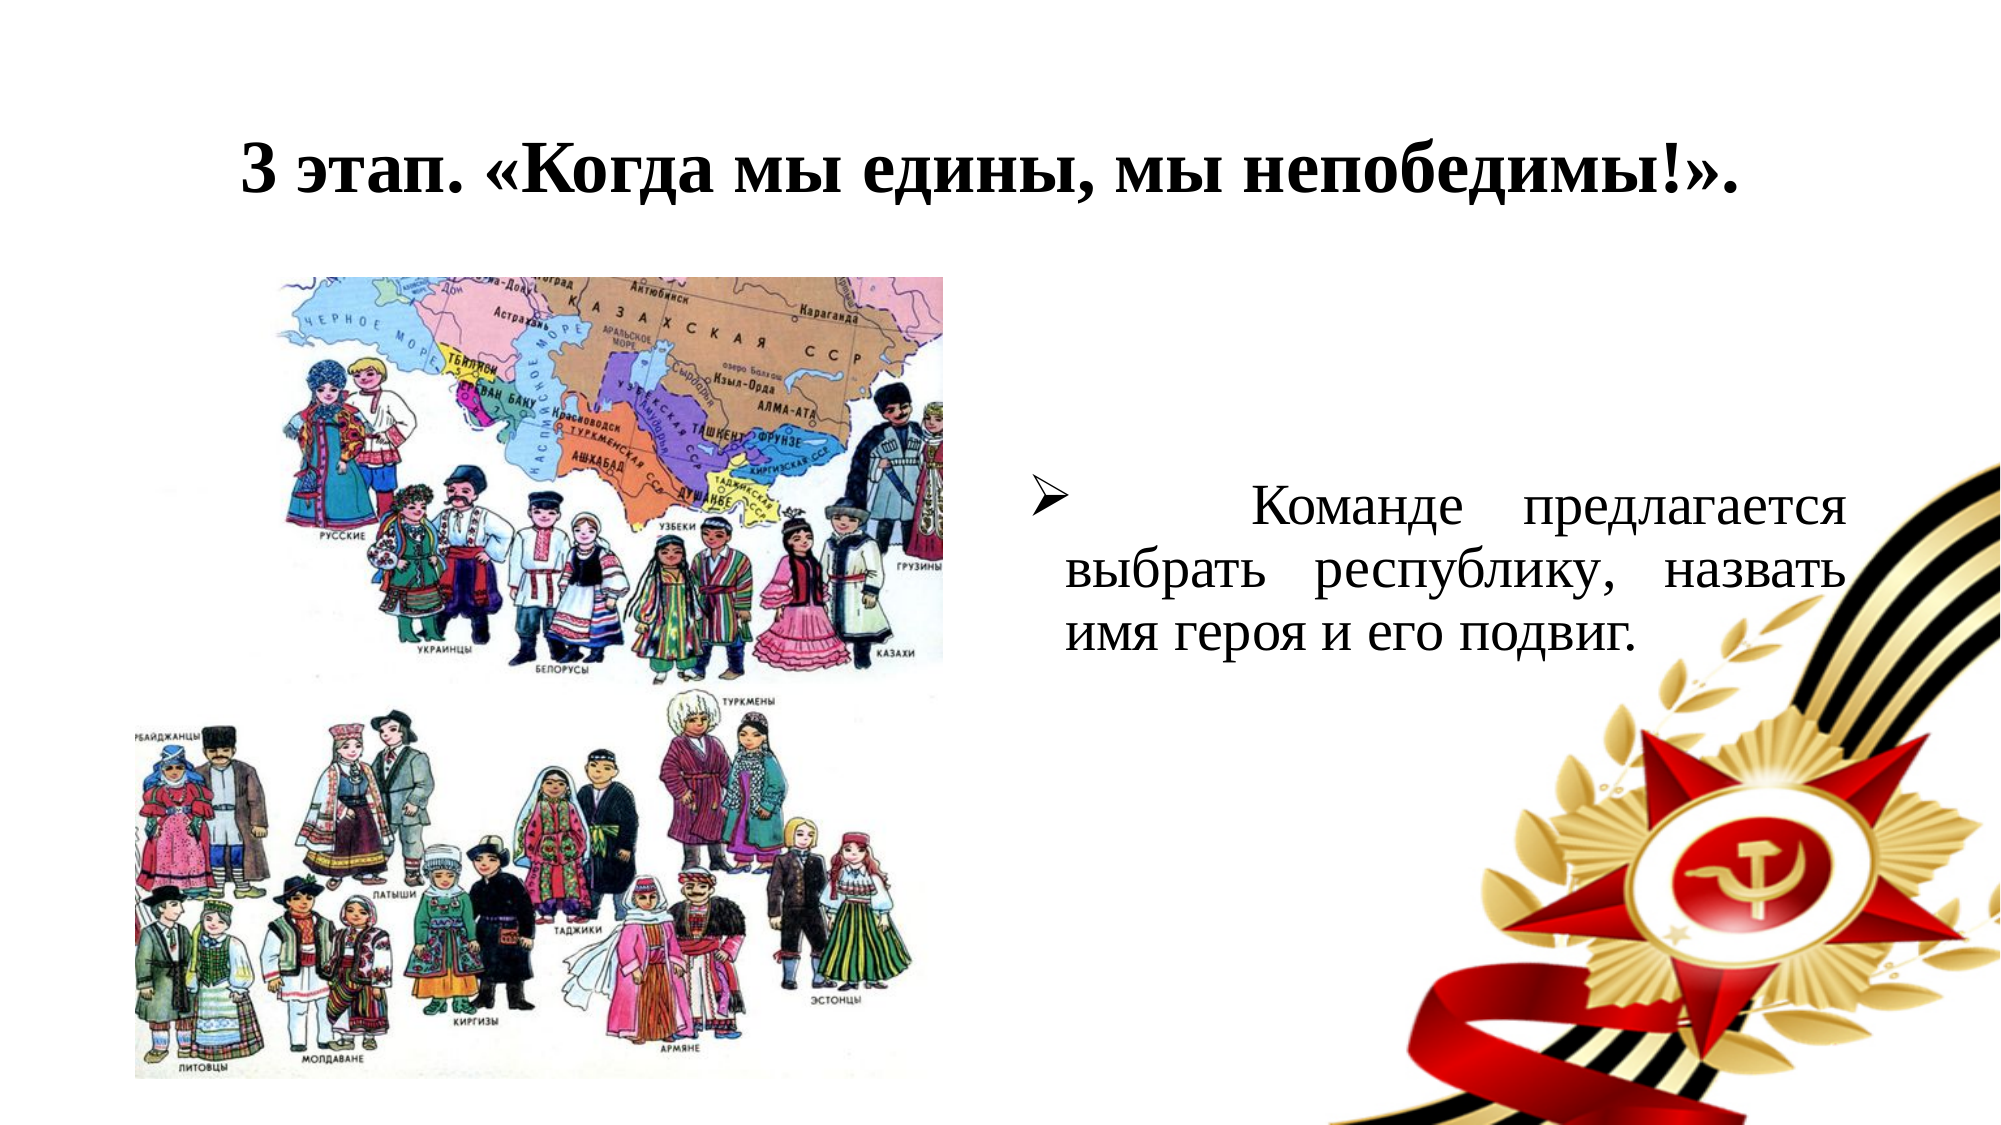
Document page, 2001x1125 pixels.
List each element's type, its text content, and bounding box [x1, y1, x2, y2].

picture [0, 0, 2001, 1125]
list Команде предлагается выбрать республику, назвать имя героя и его подвиг. [1012, 299, 1863, 1014]
title 3 этап. «Когда мы едины, мы непобедимы!». [137, 59, 1863, 278]
